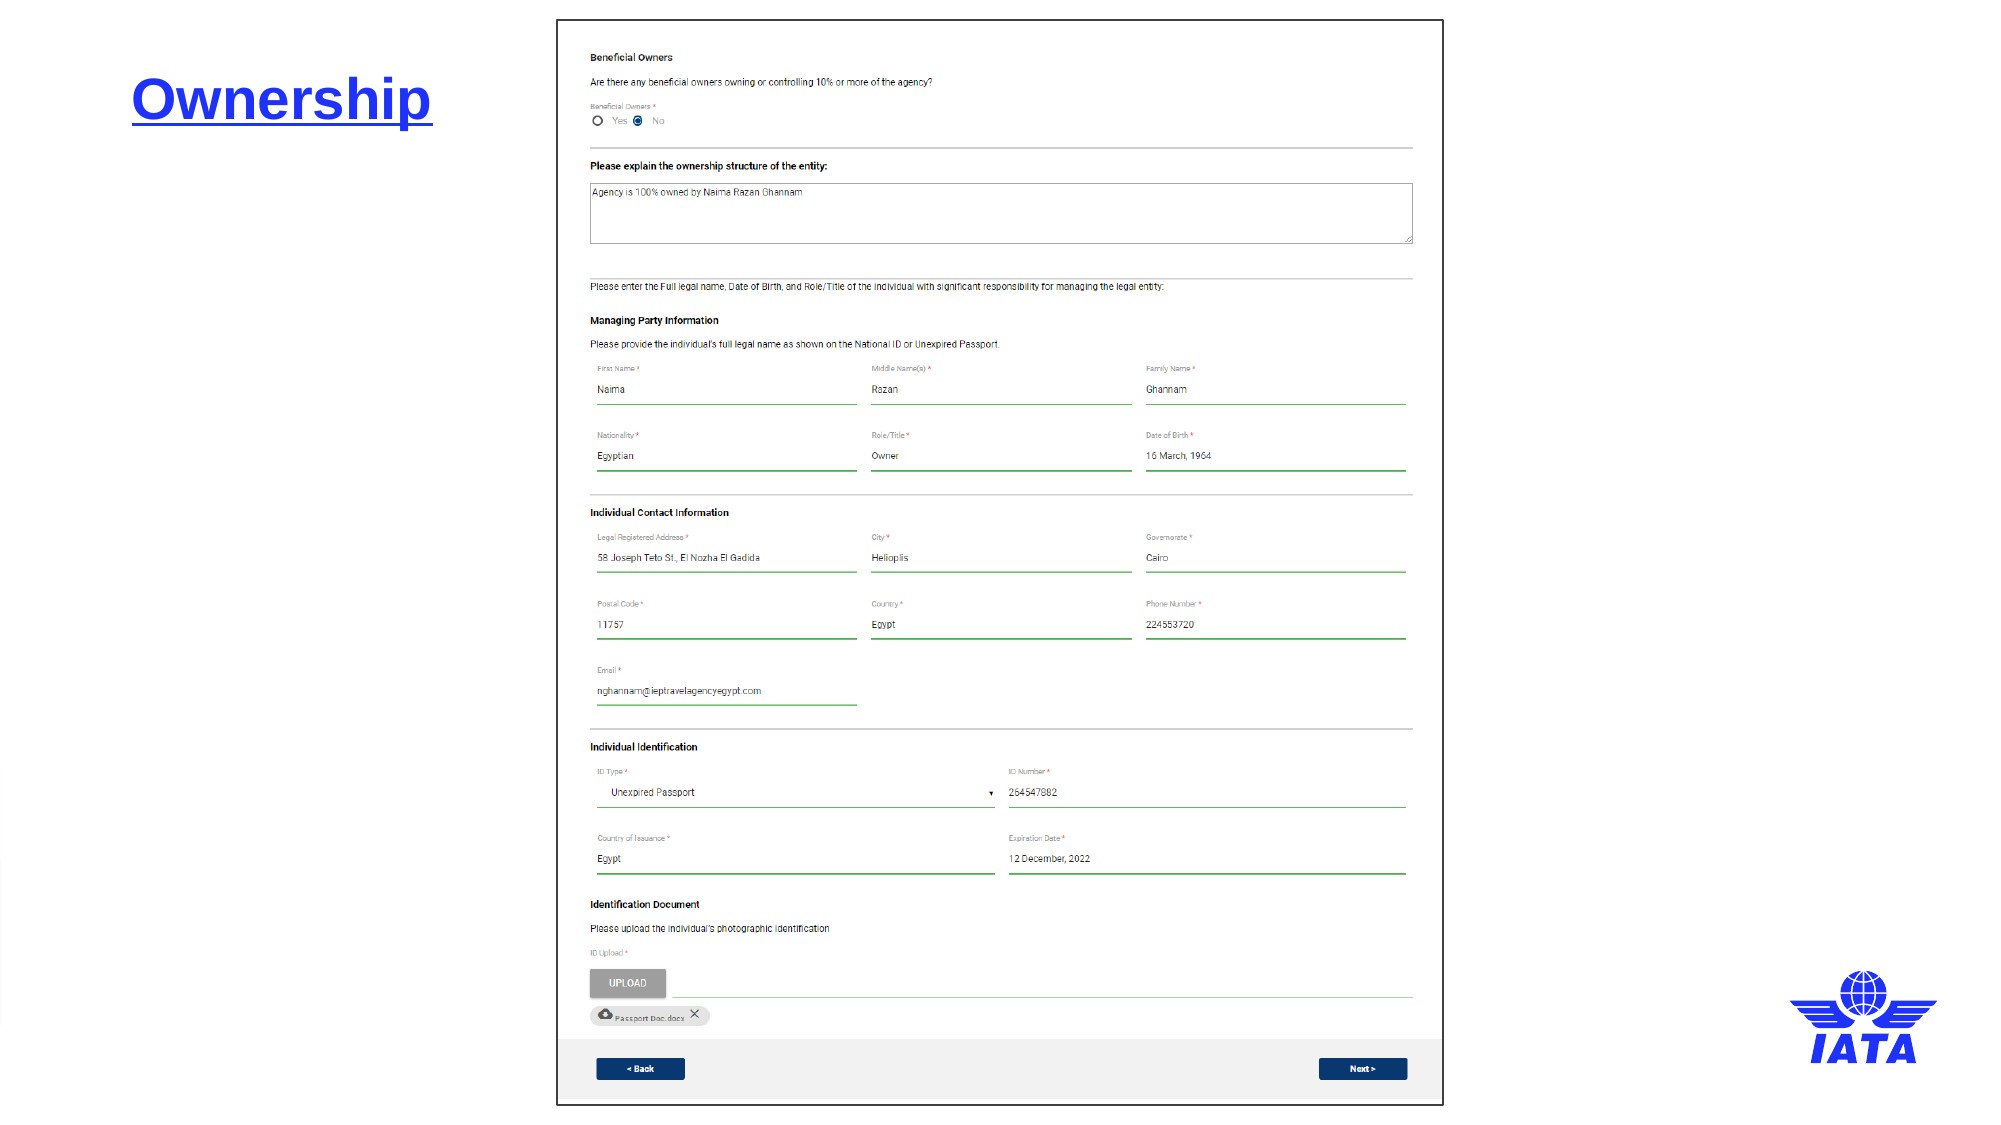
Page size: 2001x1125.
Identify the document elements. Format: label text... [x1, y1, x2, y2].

picture [558, 20, 1442, 1104]
text_box Ownership [71, 54, 523, 139]
